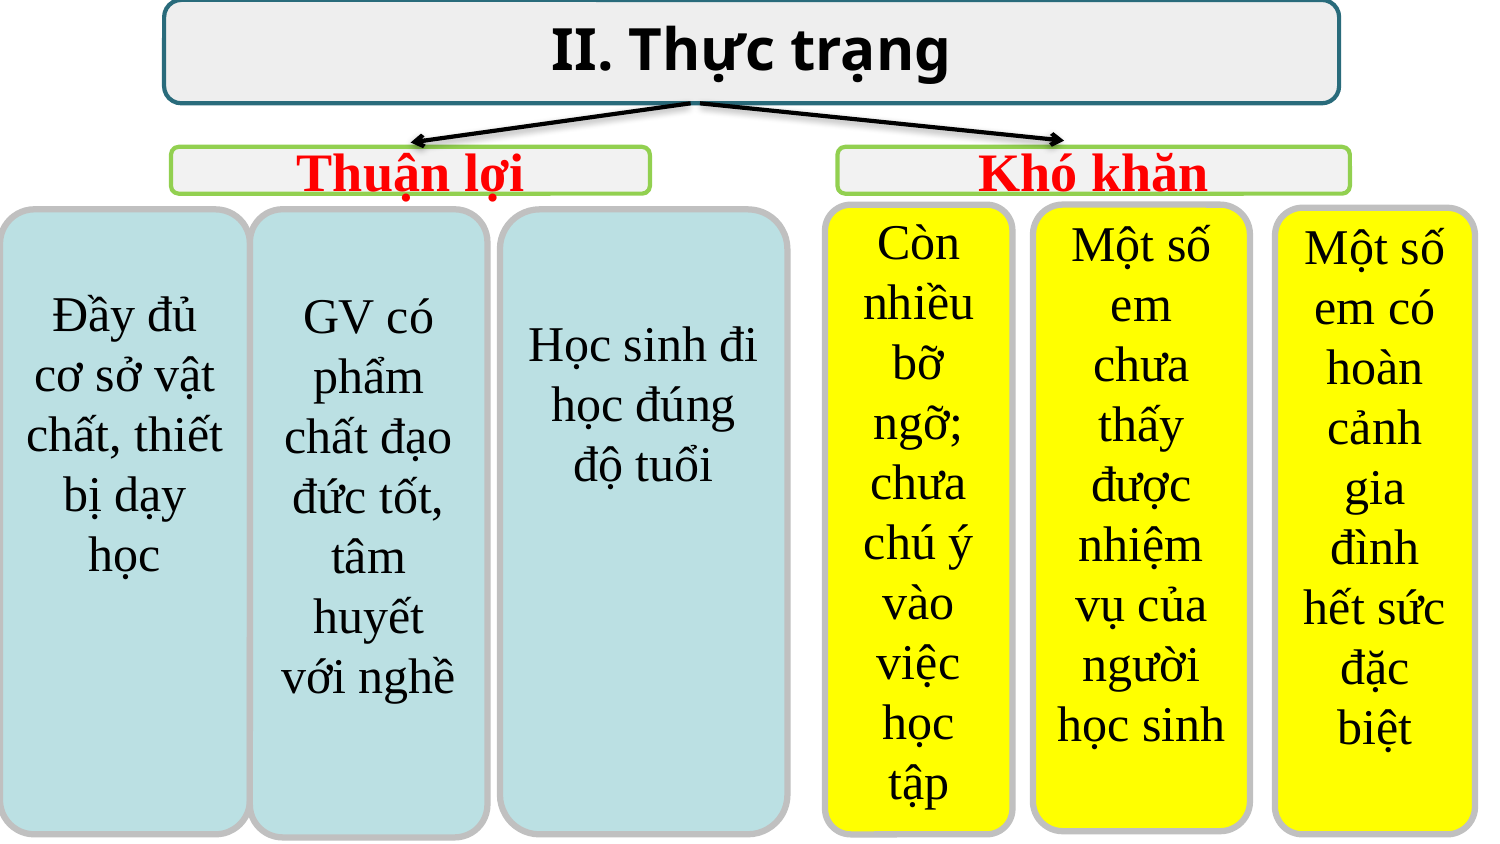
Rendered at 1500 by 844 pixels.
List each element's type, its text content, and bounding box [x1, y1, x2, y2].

text_box Thuận lợi [168, 144, 653, 196]
text_box Còn nhiều bỡ ngỡ; chưa chú ý vào việc học tập [825, 204, 1013, 835]
text_box GV có phẩm chất đạo đức tốt, tâm huyết với nghề [249, 209, 488, 838]
text_box II. Thực trạng [164, 0, 1340, 104]
text_box Đầy đủ cơ sở vật chất, thiết bị dạy học [0, 209, 250, 835]
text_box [699, 103, 1065, 141]
text_box Một số em có hoàn cảnh gia đình hết sức đặc biệt [1274, 207, 1476, 835]
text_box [410, 103, 691, 143]
text_box Một số em chưa thấy được nhiệm vụ của người học sinh [1032, 204, 1250, 832]
text_box Học sinh đi học đúng độ tuổi [499, 209, 788, 835]
text_box Khó khăn [835, 144, 1353, 196]
